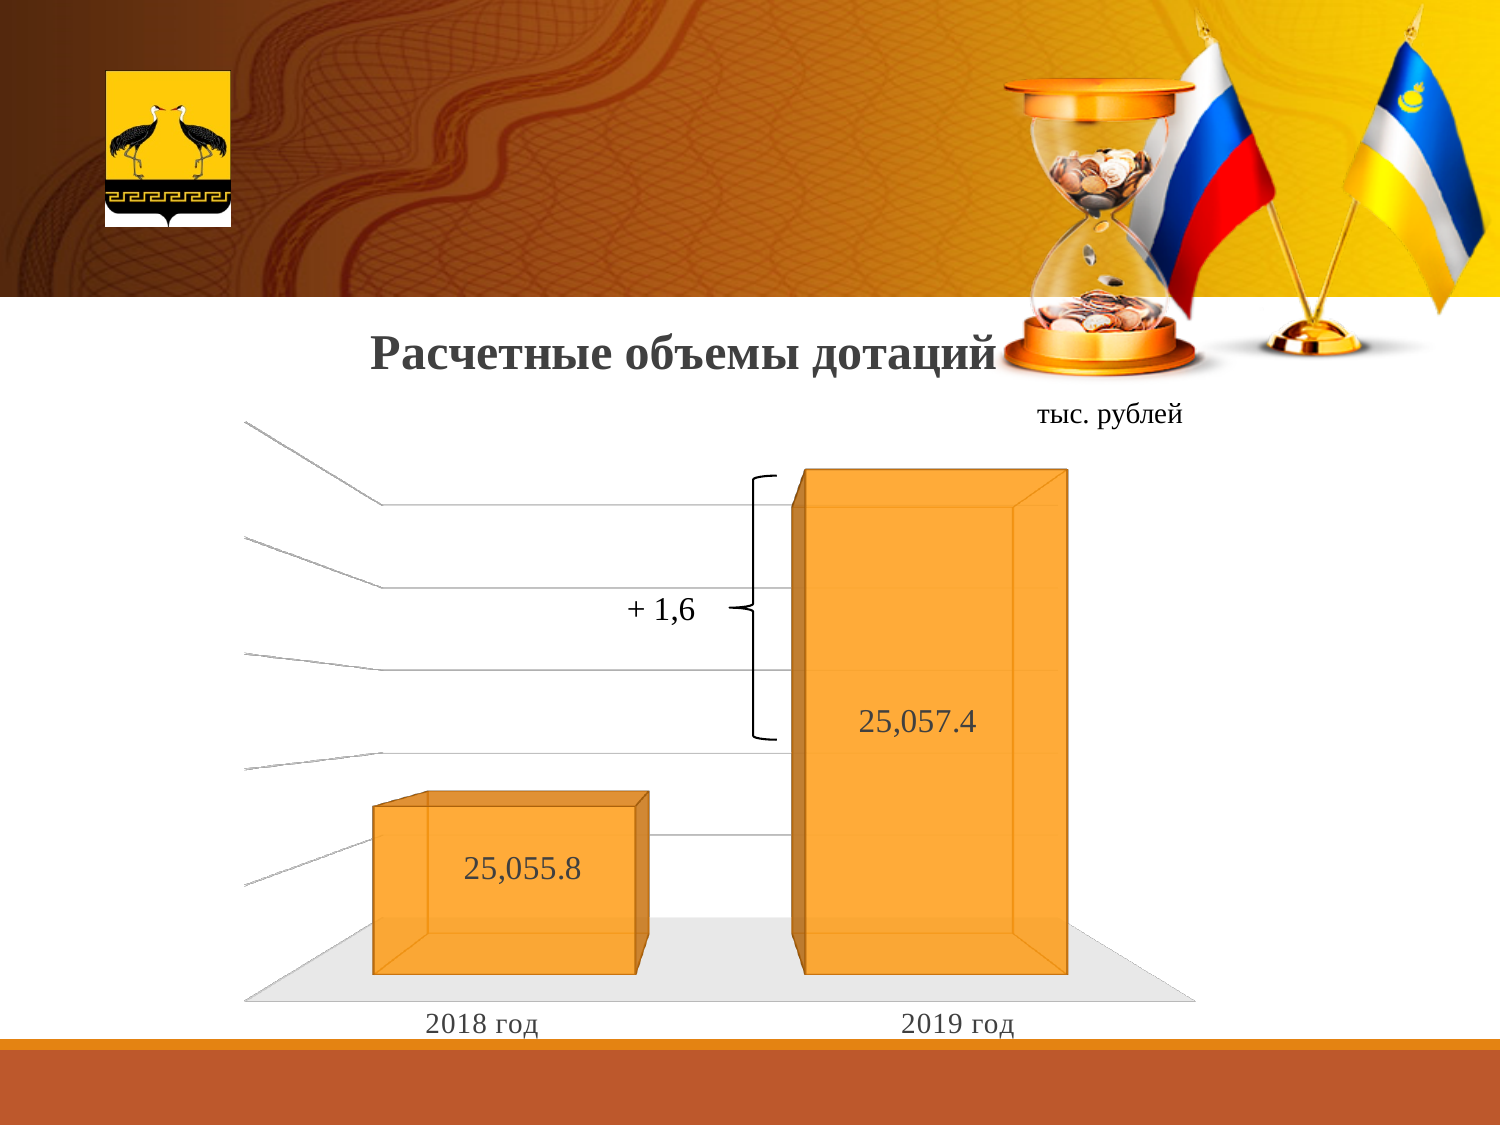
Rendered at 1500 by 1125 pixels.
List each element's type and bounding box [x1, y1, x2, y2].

chart [198, 296, 1243, 1056]
picture [0, 0, 1500, 386]
